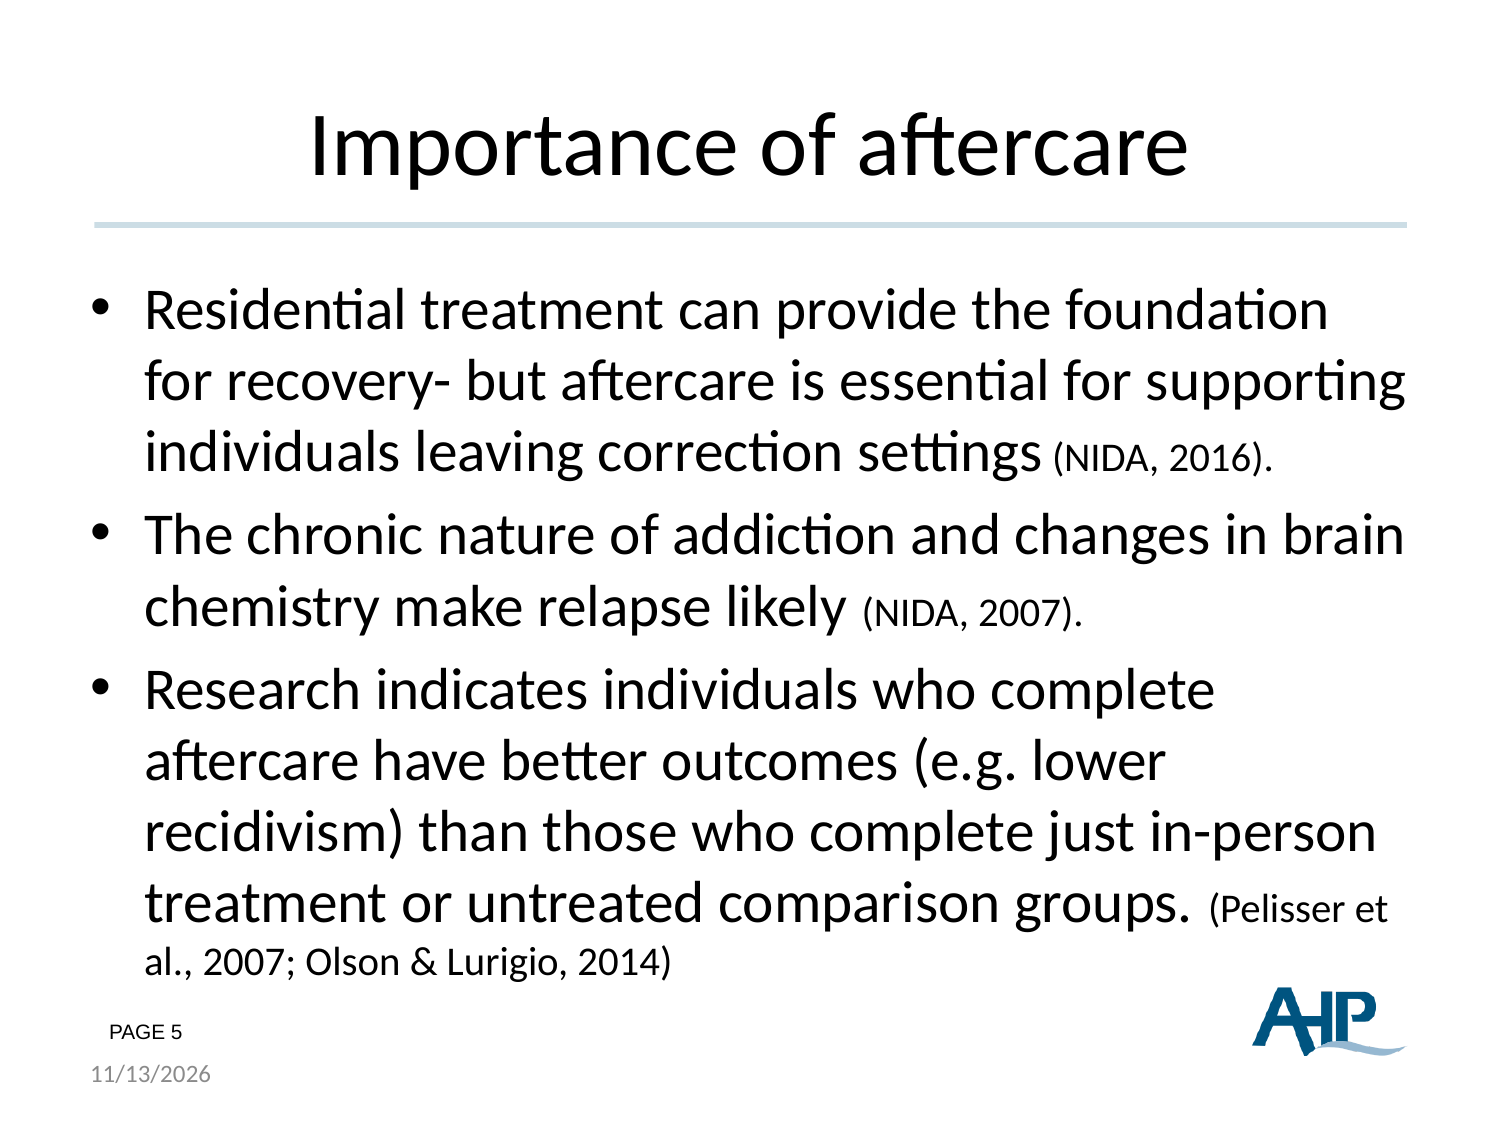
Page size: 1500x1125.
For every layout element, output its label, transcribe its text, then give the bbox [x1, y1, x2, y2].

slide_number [75, 1042, 425, 1103]
title Importance of aftercare [75, 45, 1425, 233]
list Residential treatment can provide the foundation for recovery- but aftercare is essential for supporting individuals leaving correction settings (NIDA, 2016). The chronic nature of addiction and changes in brain chemistry make relapse likely (NIDA, 2007). Research indicates individuals who complete aftercare have better outcomes (e.g. lower recidivism) than those who complete just in-person treatment or untreated comparison groups. (Pelisser et al., 2007; Olson & Lurigio, 2014) [75, 262, 1425, 1005]
